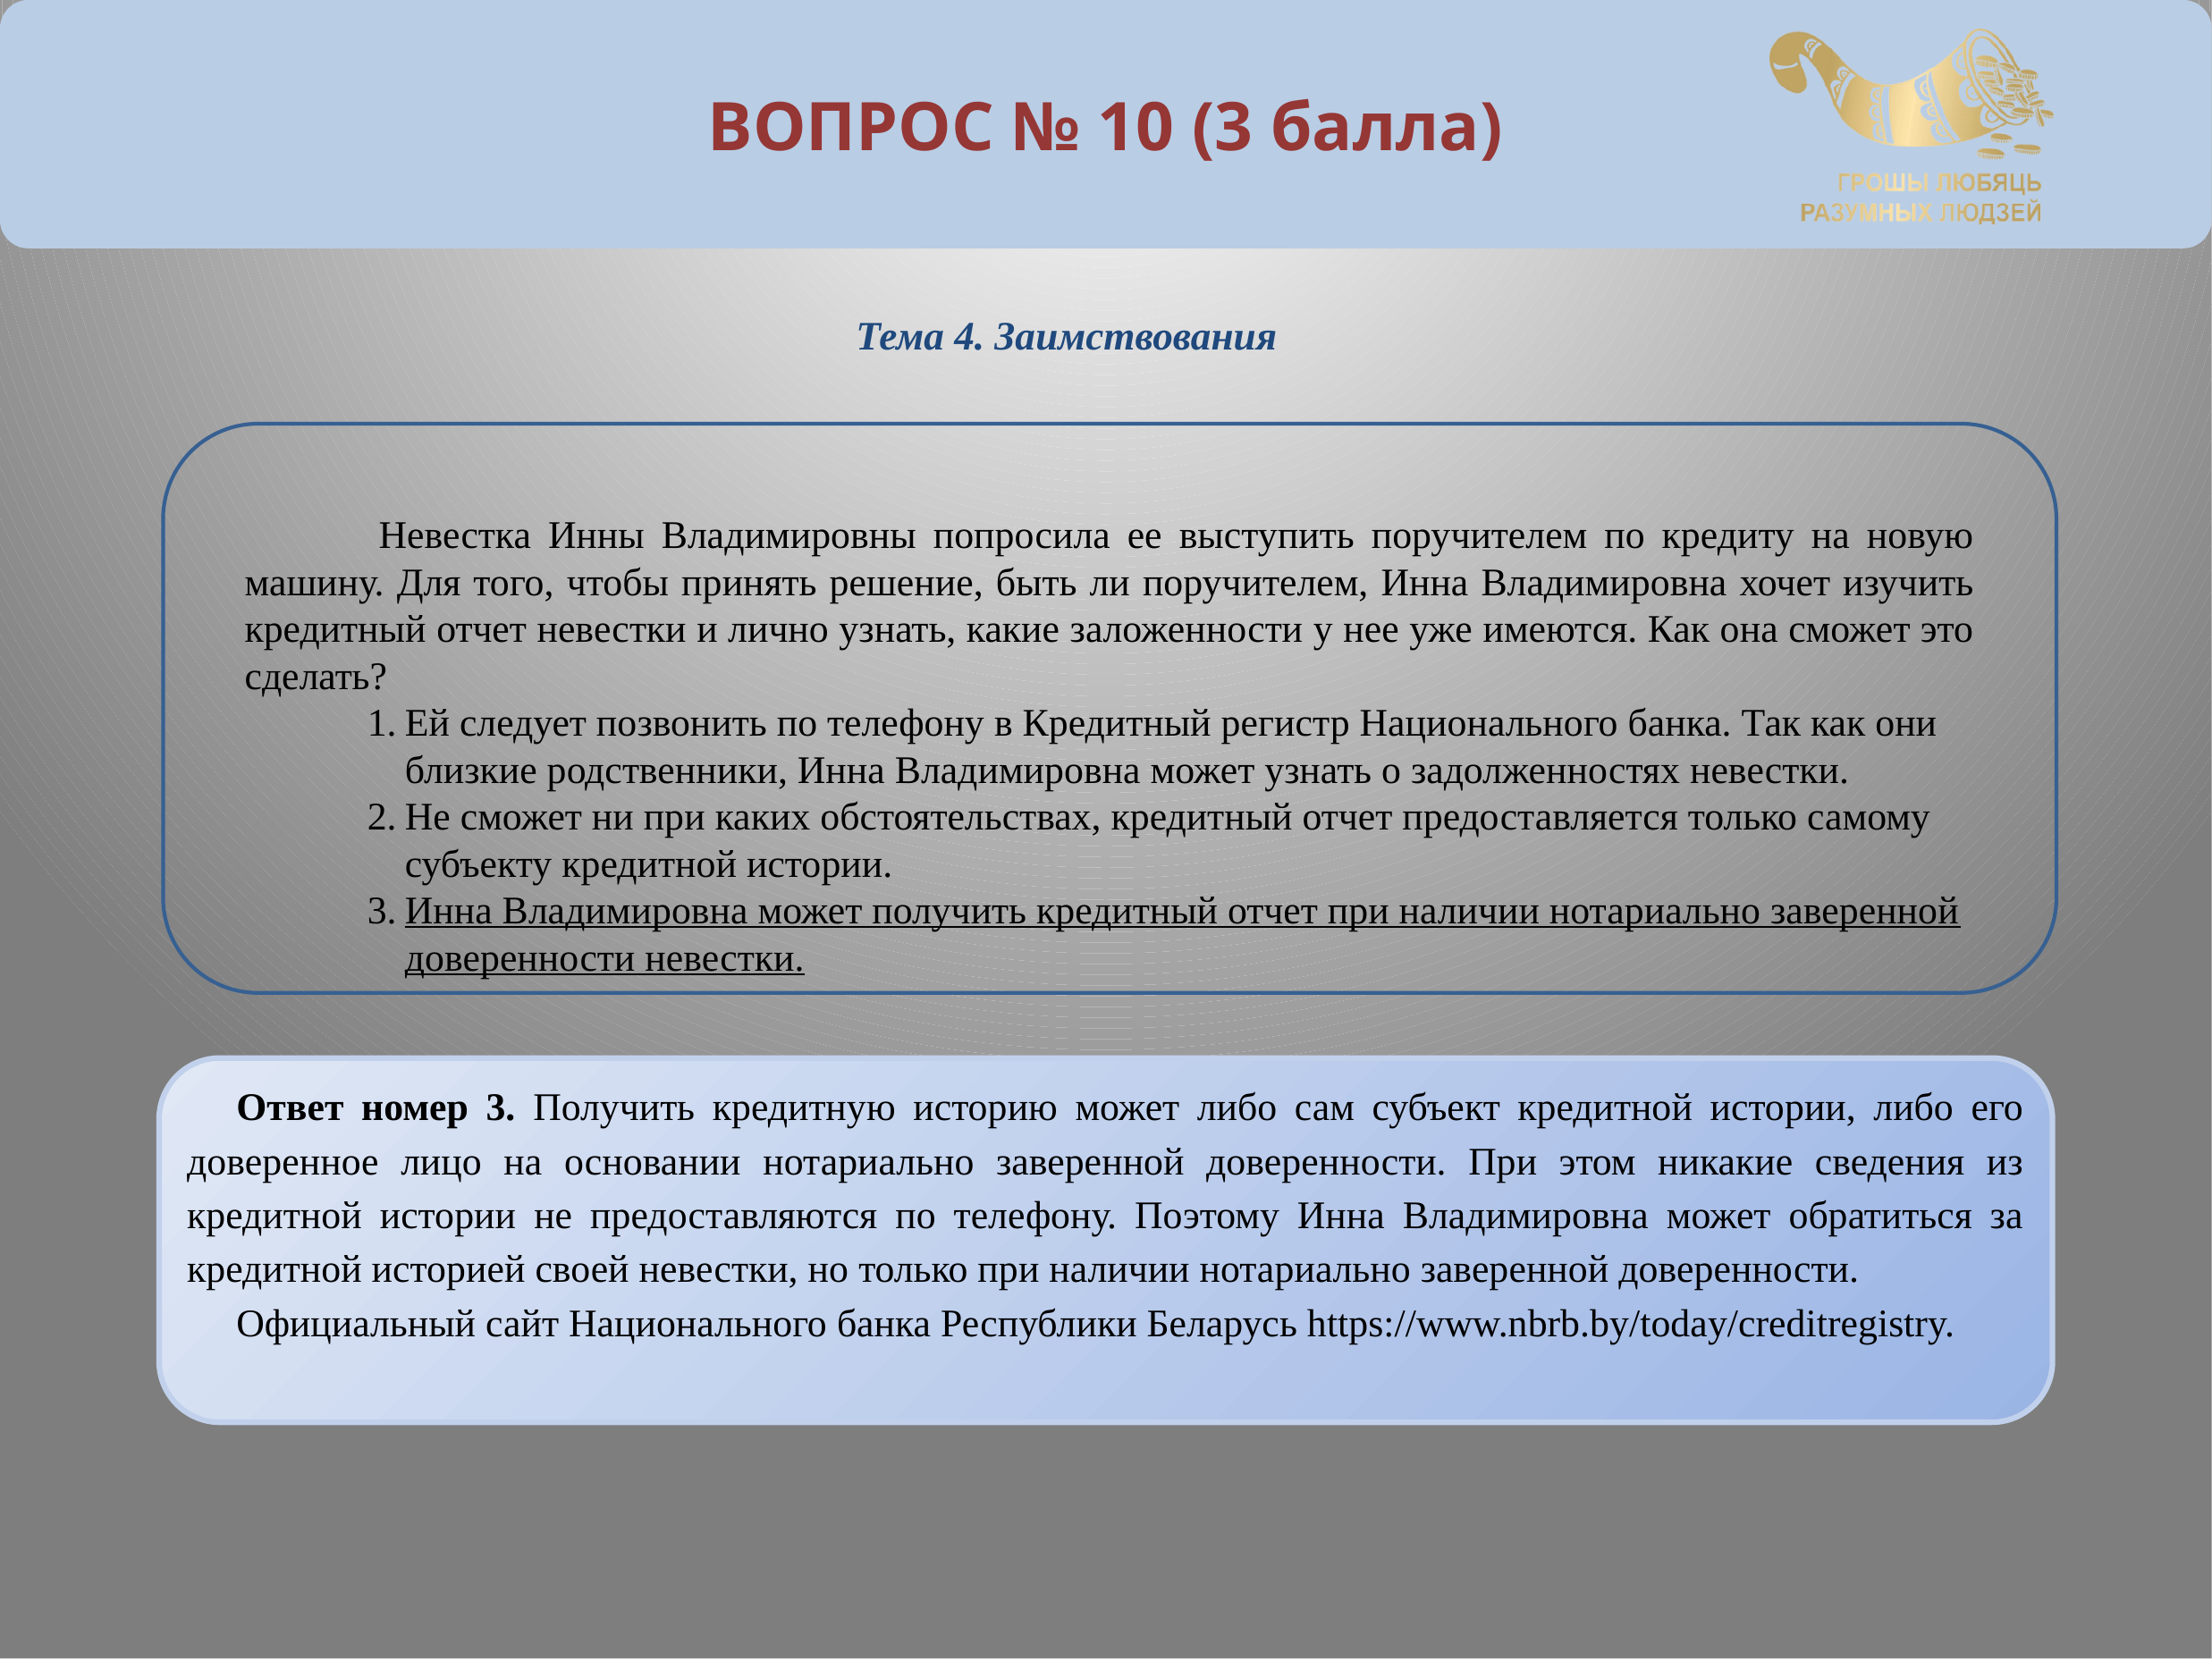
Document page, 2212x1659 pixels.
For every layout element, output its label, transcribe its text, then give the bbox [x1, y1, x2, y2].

text_box Тема 4. Заимствования [609, 297, 1474, 419]
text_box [0, 0, 2212, 249]
text_box [161, 421, 2059, 995]
text_box Ответ номер 3. Получить кредитную историю может либо сам субъект кредитной истории, либо его доверенное лицо на основании нотариально заверенной доверенности. При этом никакие сведения из кредитной истории не предоставляются по телефону. Поэтому Инна Владимировна может обратиться за кредитной историей своей невестки, но только при наличии нотариально заверенной доверенности. Официальный сайт Национального банка Республики Беларусь https://www.nbrb.by/today/creditregistry. [156, 1056, 2055, 1425]
